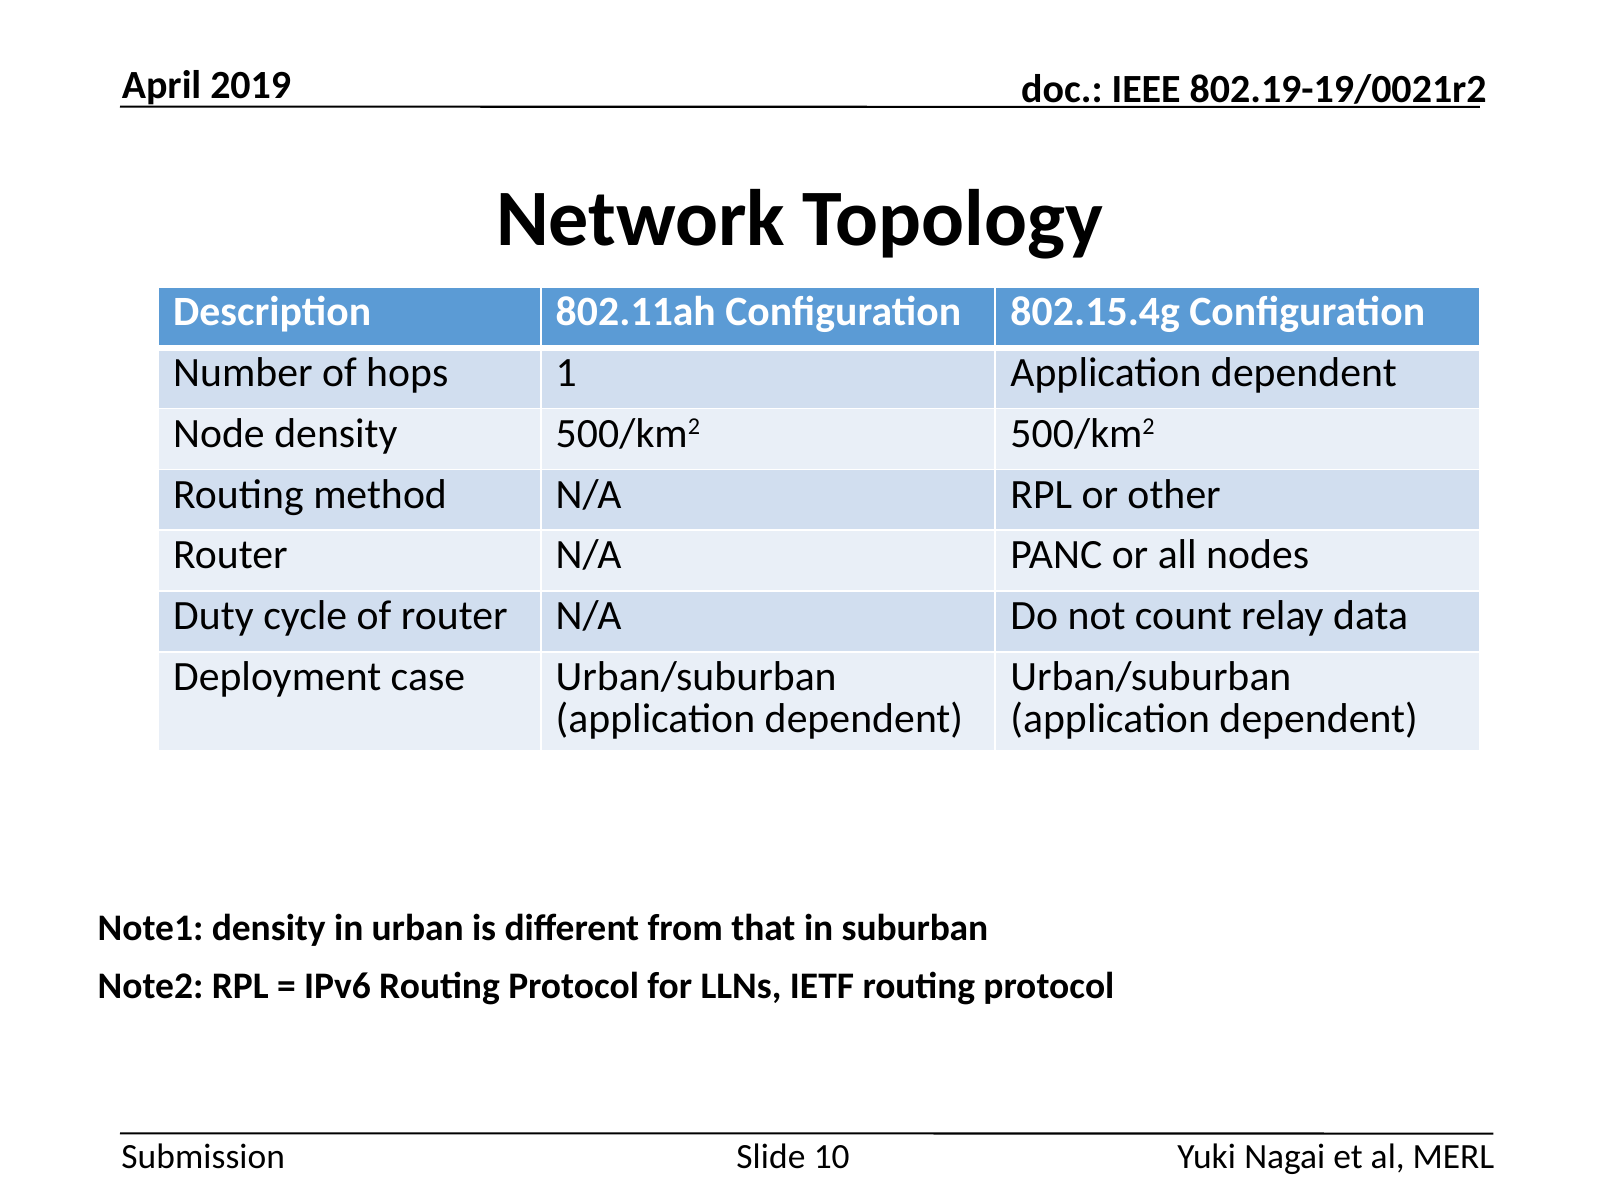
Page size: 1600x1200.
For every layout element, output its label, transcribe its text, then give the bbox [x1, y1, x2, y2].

title Network Topology [119, 119, 1480, 307]
table_cell Deployment case [159, 653, 540, 750]
table_cell N/A [542, 592, 994, 651]
table_header Description [159, 288, 540, 345]
table_cell N/A [542, 470, 994, 529]
table_cell Do not count relay data [996, 592, 1479, 651]
footer Yuki Nagai et al, MERL [962, 1132, 1495, 1165]
slide_number Slide 10 [733, 1132, 854, 1197]
table_cell Router [159, 531, 540, 590]
text_box Note1: density in urban is different from that in suburban Note2: RPL = IPv6 Routing Protocol for LLNs, IETF routing protocol [82, 895, 1500, 1106]
table_cell 1 [542, 351, 994, 408]
table_cell Number of hops [159, 351, 540, 408]
table_cell 500/km2 [542, 409, 994, 469]
table_header 802.15.4g Configuration [996, 288, 1479, 345]
table_cell Application dependent [996, 351, 1479, 408]
table_cell Urban/suburban (application dependent) [542, 653, 994, 750]
table_header 802.11ah Configuration [542, 288, 994, 345]
table_cell RPL or other [996, 470, 1479, 529]
table_cell 500/km2 [996, 409, 1479, 469]
table_cell PANC or all nodes [996, 531, 1479, 590]
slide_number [121, 58, 526, 107]
table_cell Urban/suburban (application dependent) [996, 653, 1479, 750]
table_cell Duty cycle of router [159, 592, 540, 651]
table_cell N/A [542, 531, 994, 590]
table_cell Routing method [159, 470, 540, 529]
table_cell Node density [159, 409, 540, 469]
